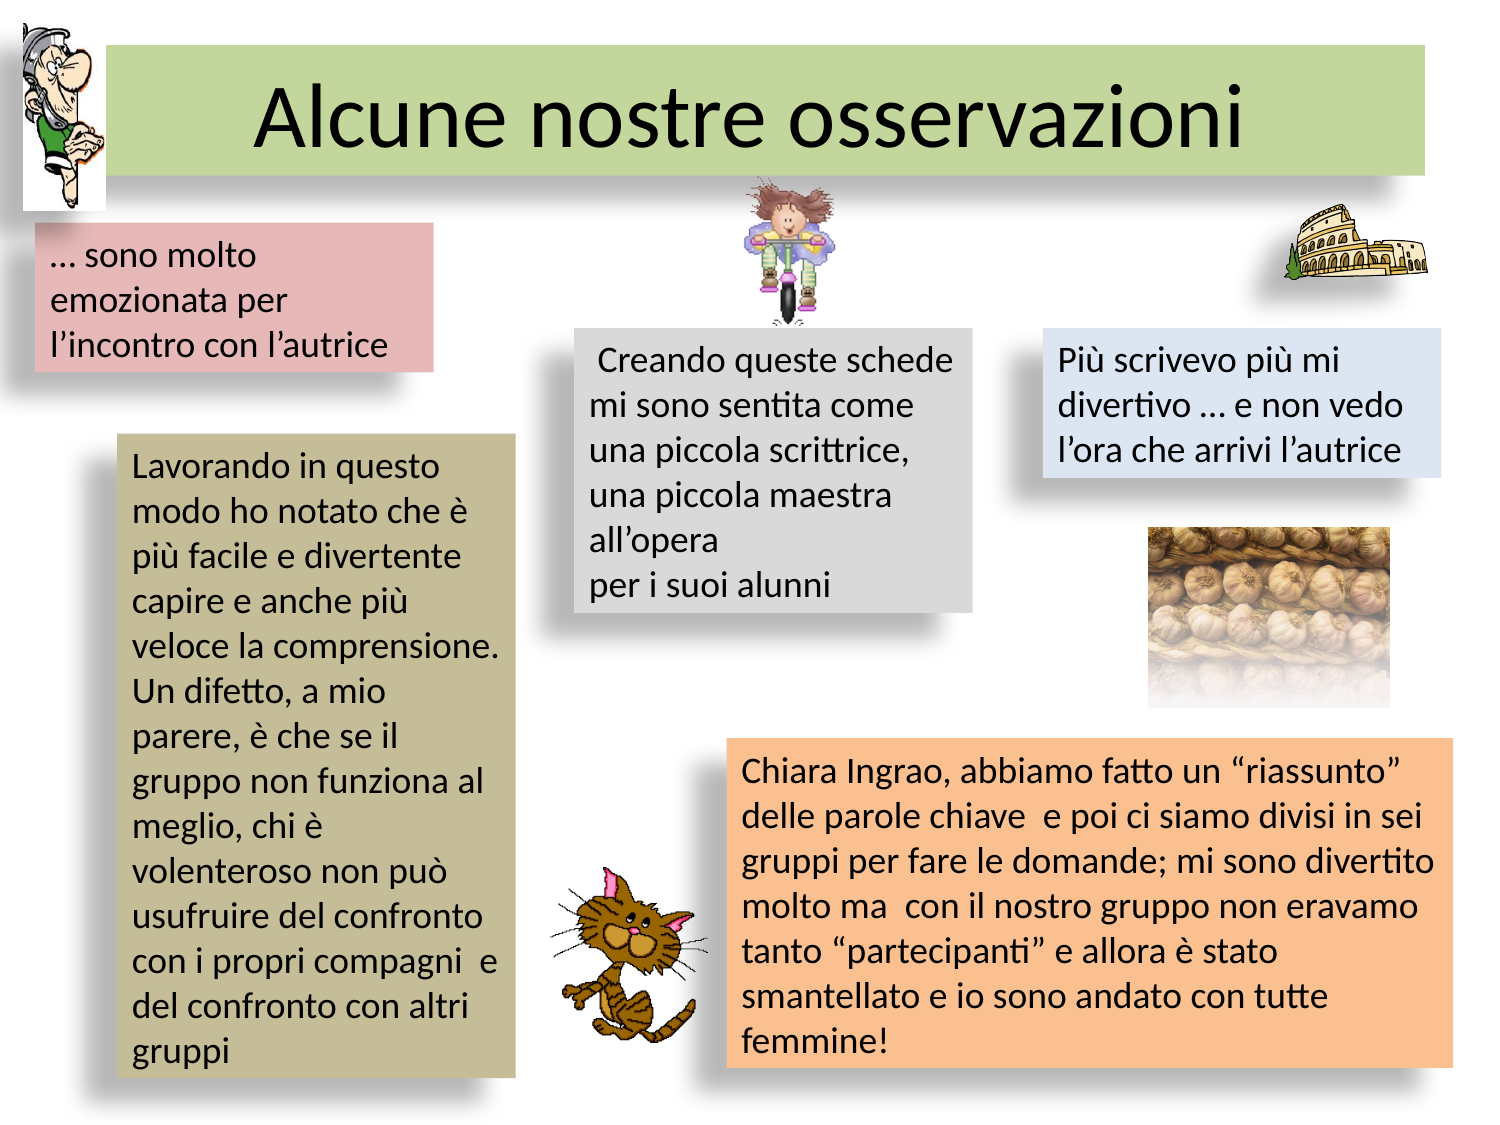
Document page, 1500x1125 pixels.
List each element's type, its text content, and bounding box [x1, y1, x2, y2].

picture [737, 175, 842, 326]
text_box Lavorando in questo modo ho notato che è più facile e divertente capire e anche più veloce la comprensione. Un difetto, a mio parere, è che se il gruppo non funziona al meglio, chi è volenteroso non può usufruire del confronto con i propri compagni e del confronto con altri gruppi [117, 433, 516, 1079]
text_box Più scrivevo più mi divertivo … e non vedo l’ora che arrivi l’autrice [1042, 328, 1442, 478]
picture [23, 23, 106, 212]
text_box Creando queste schede mi sono sentita come una piccola scrittrice, una piccola maestra all’opera per i suoi alunni [574, 328, 973, 613]
picture [1148, 527, 1390, 709]
title Alcune nostre osservazioni [110, 45, 1425, 176]
picture [1277, 198, 1434, 286]
picture [550, 866, 708, 1043]
text_box … sono molto emozionata per l’incontro con l’autrice [35, 222, 434, 373]
text_box Chiara Ingrao, abbiamo fatto un “riassunto” delle parole chiave e poi ci siamo divisi in sei gruppi per fare le domande; mi sono divertito molto ma con il nostro gruppo non eravamo tanto “partecipanti” e allora è stato smantellato e io sono andato con tutte femmine! [726, 738, 1454, 1068]
